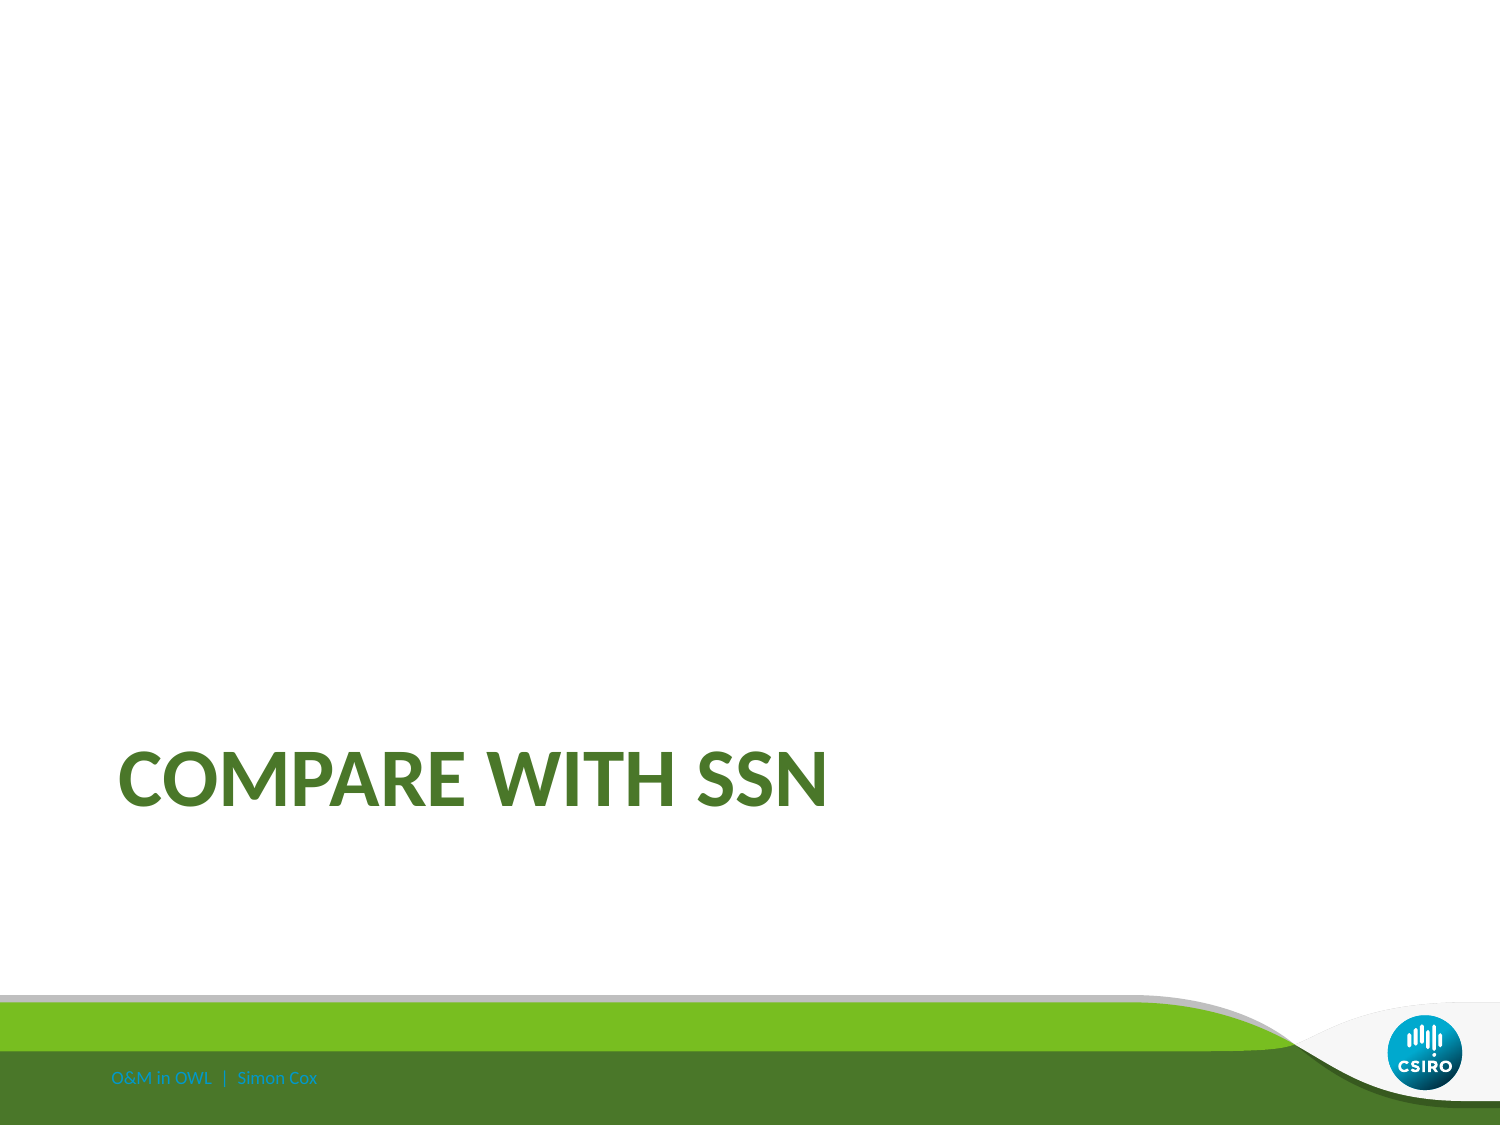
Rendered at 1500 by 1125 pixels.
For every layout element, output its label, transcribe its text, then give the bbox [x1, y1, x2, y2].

footer O&M in OWL | Simon Cox [111, 1066, 1110, 1088]
title Compare with SSN [118, 722, 1394, 947]
